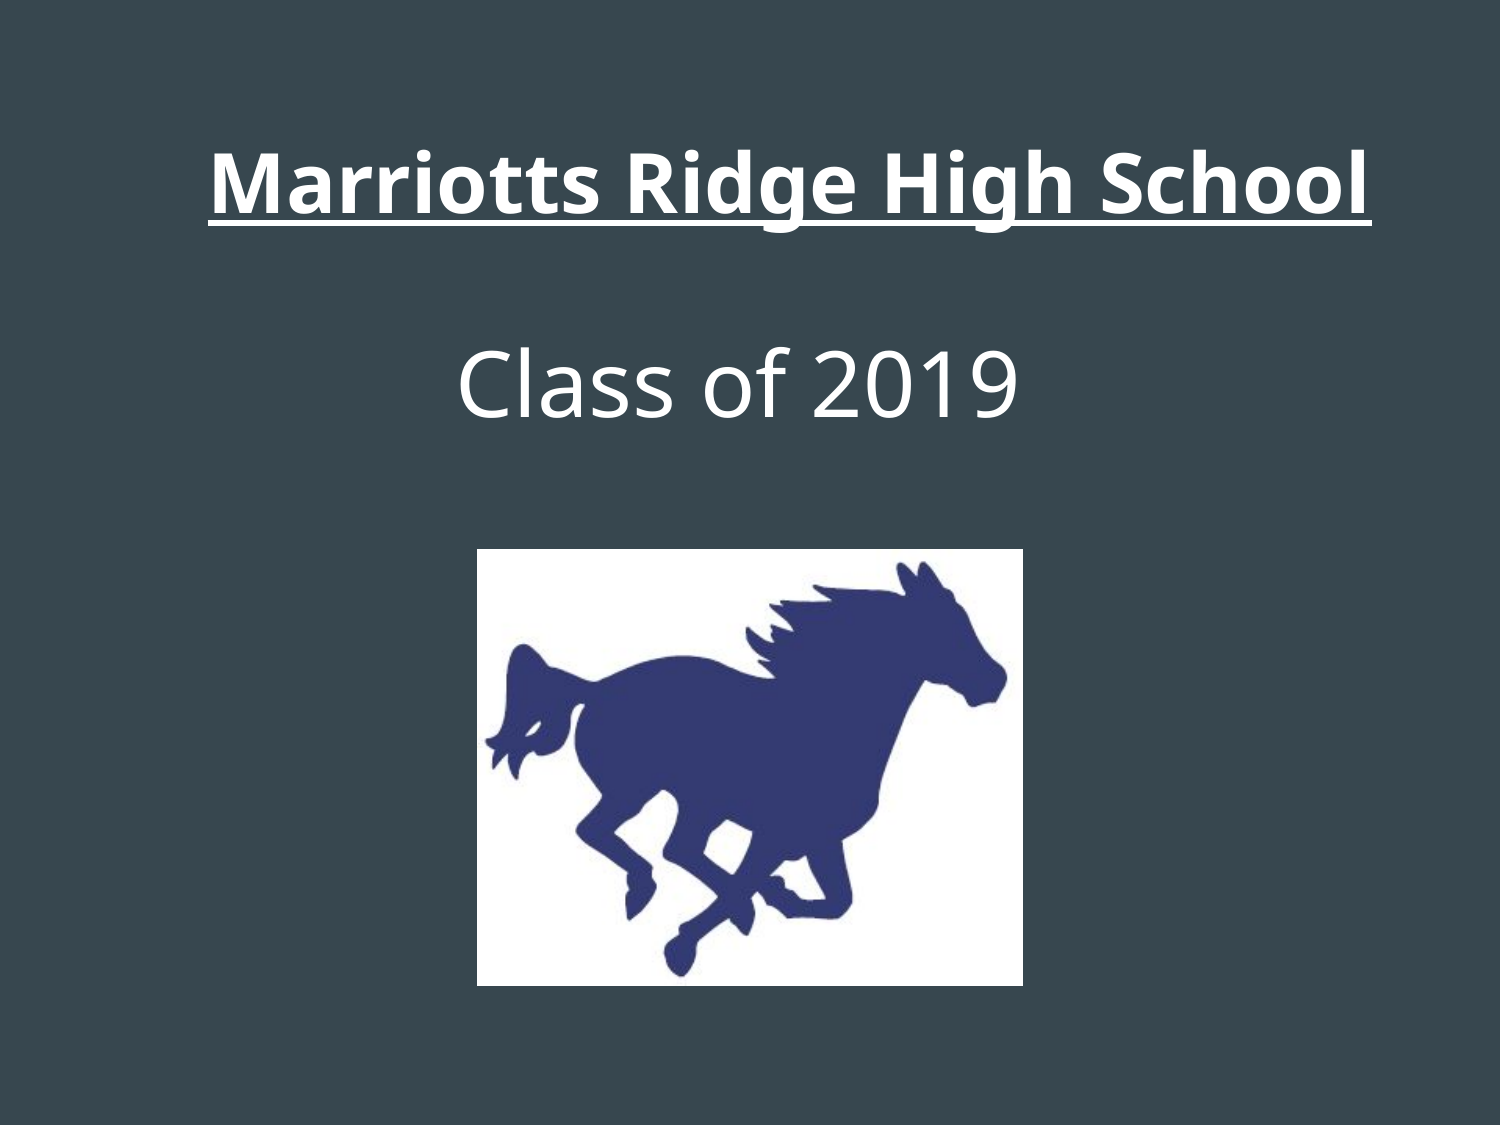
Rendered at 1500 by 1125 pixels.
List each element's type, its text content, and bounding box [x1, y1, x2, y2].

subtitle Class of 2019 [99, 262, 1388, 450]
picture [477, 549, 1023, 987]
title Marriotts Ridge High School [0, 55, 1500, 238]
